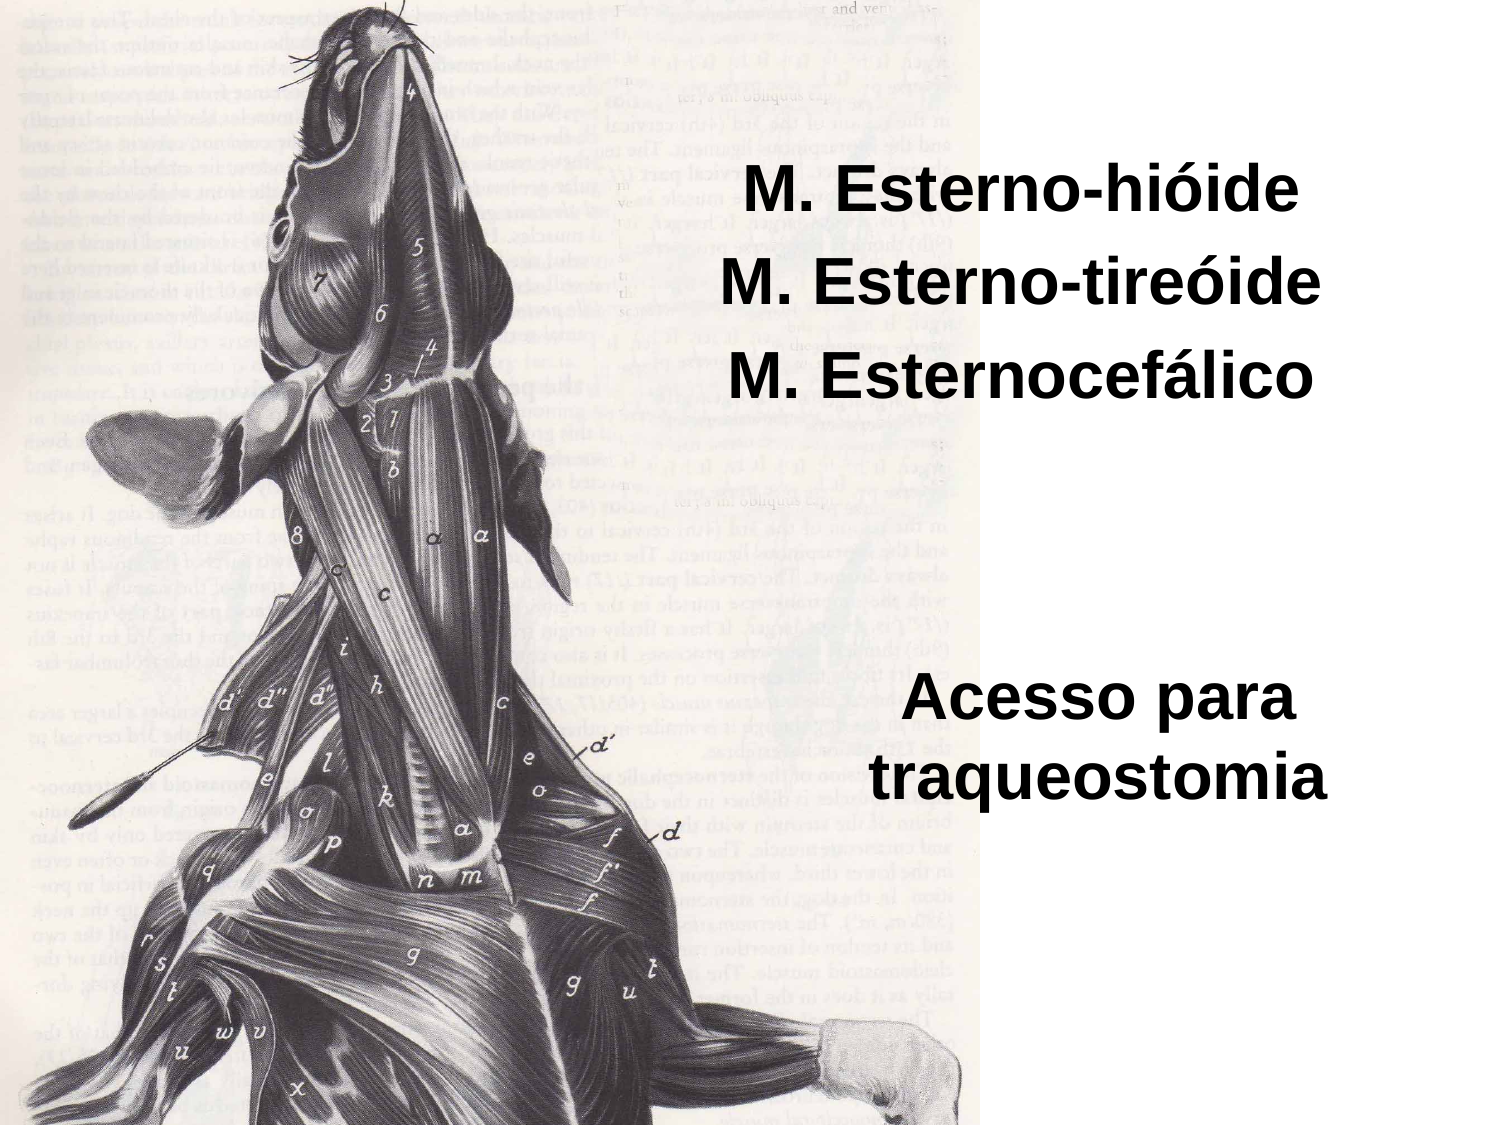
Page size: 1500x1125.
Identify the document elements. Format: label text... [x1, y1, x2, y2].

picture [0, 0, 980, 1125]
text_box Acesso para traqueostomia [982, 645, 1400, 835]
subtitle M. Esterno-hióide M. Esterno-tireóide M. Esternocefálico [982, 136, 1365, 457]
